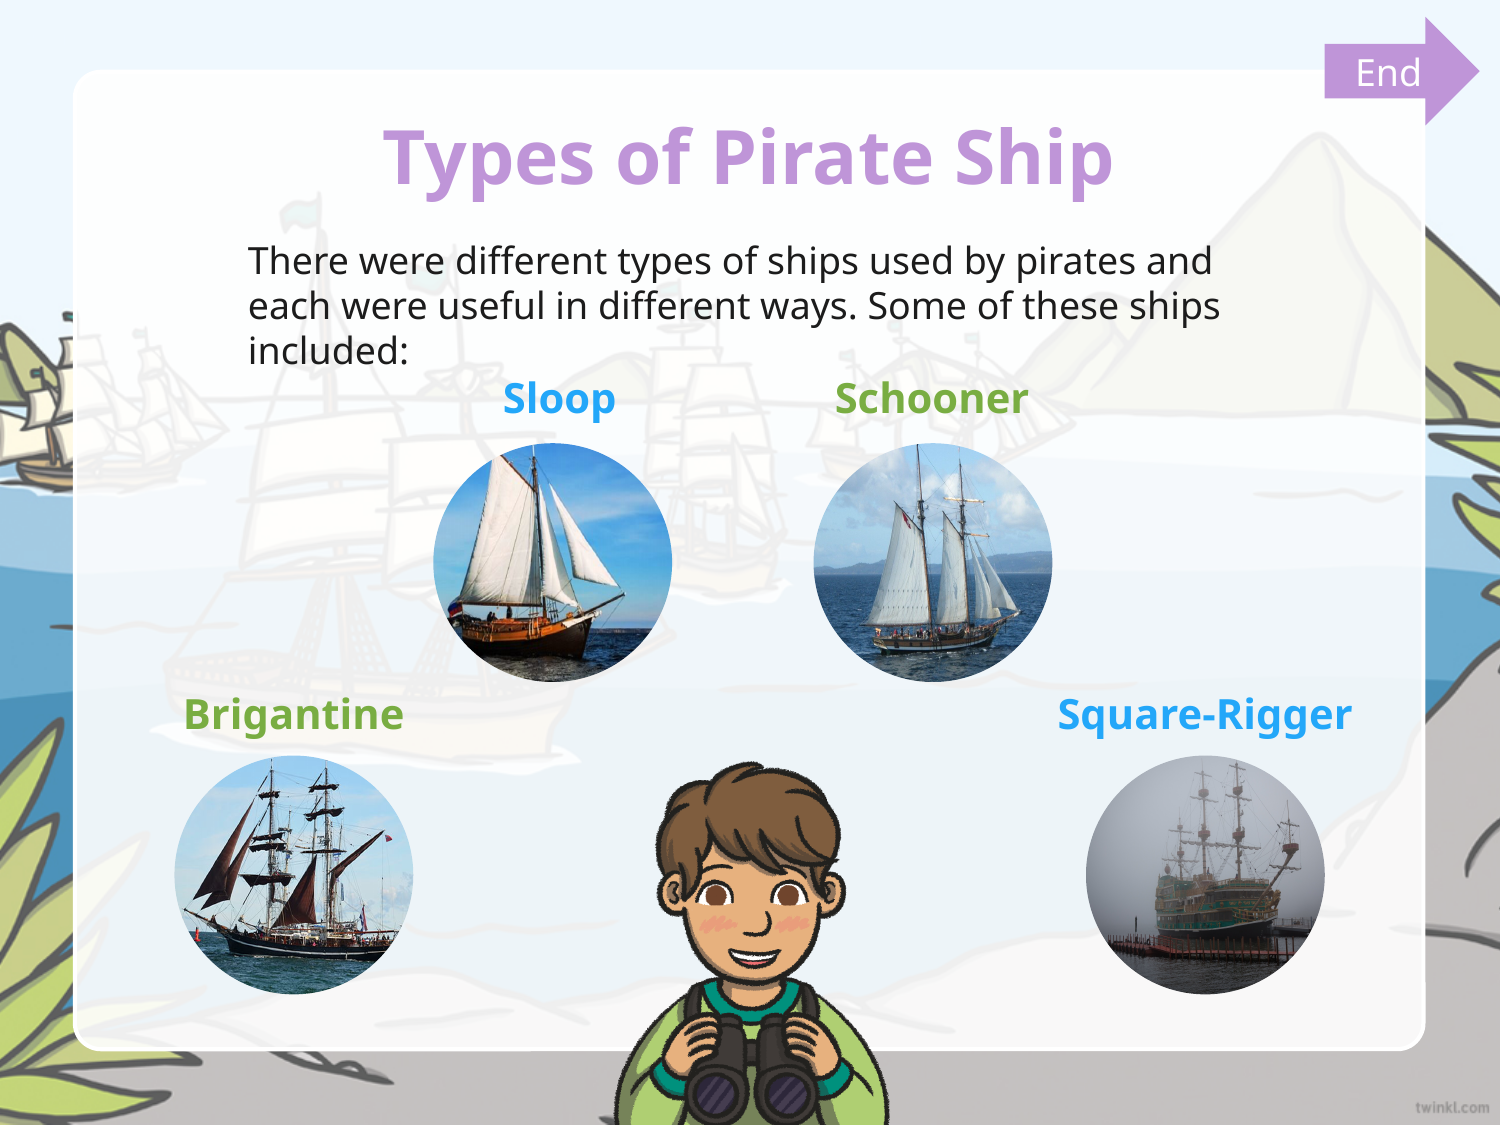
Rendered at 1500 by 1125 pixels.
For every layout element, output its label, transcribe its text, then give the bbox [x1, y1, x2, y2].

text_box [123, 680, 465, 995]
text_box There were different types of ships used by pirates and each were useful in different ways. Some of these ships included: [233, 229, 1266, 380]
picture [613, 761, 997, 1125]
text_box End [1323, 14, 1482, 128]
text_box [987, 680, 1424, 995]
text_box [761, 364, 1103, 683]
title Types of Pirate Ship [75, 78, 1424, 242]
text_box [389, 364, 731, 683]
